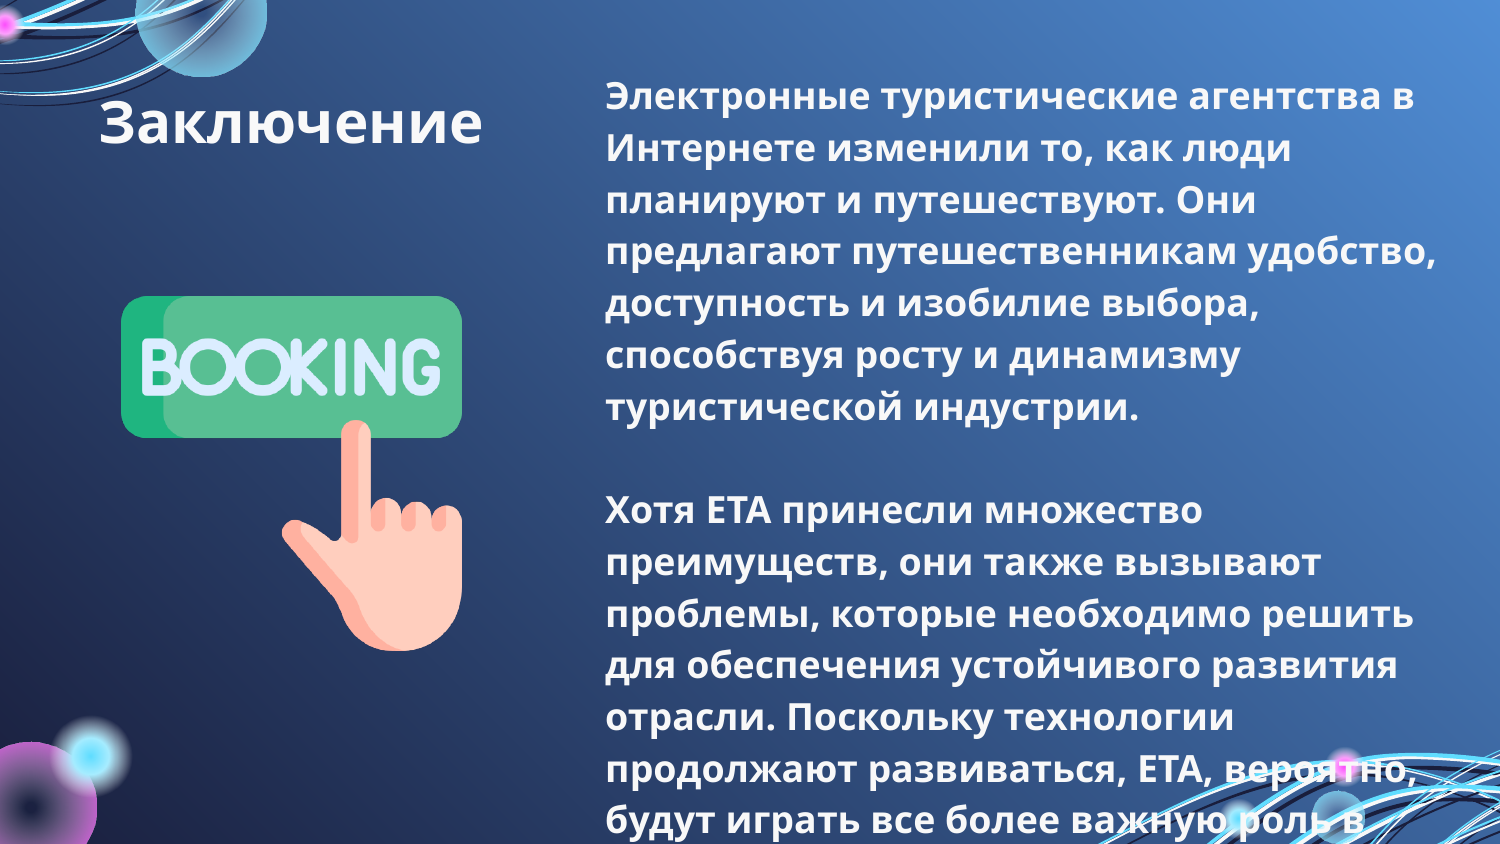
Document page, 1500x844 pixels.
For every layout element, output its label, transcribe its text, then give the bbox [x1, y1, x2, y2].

subtitle Электронные туристические агентства в Интернете изменили то, как люди планируют и путешествуют. Они предлагают путешественникам удобство, доступность и изобилие выбора, способствуя росту и динамизму туристической индустрии. Хотя ETA принесли множество преимуществ, они также вызывают проблемы, которые необходимо решить для обеспечения устойчивого развития отрасли. Поскольку технологии продолжают развиваться, ETA, вероятно, будут играть все более важную роль в экосистеме путешествий. [590, 50, 1460, 381]
text_box Заключение [0, 24, 959, 216]
picture [113, 296, 469, 652]
